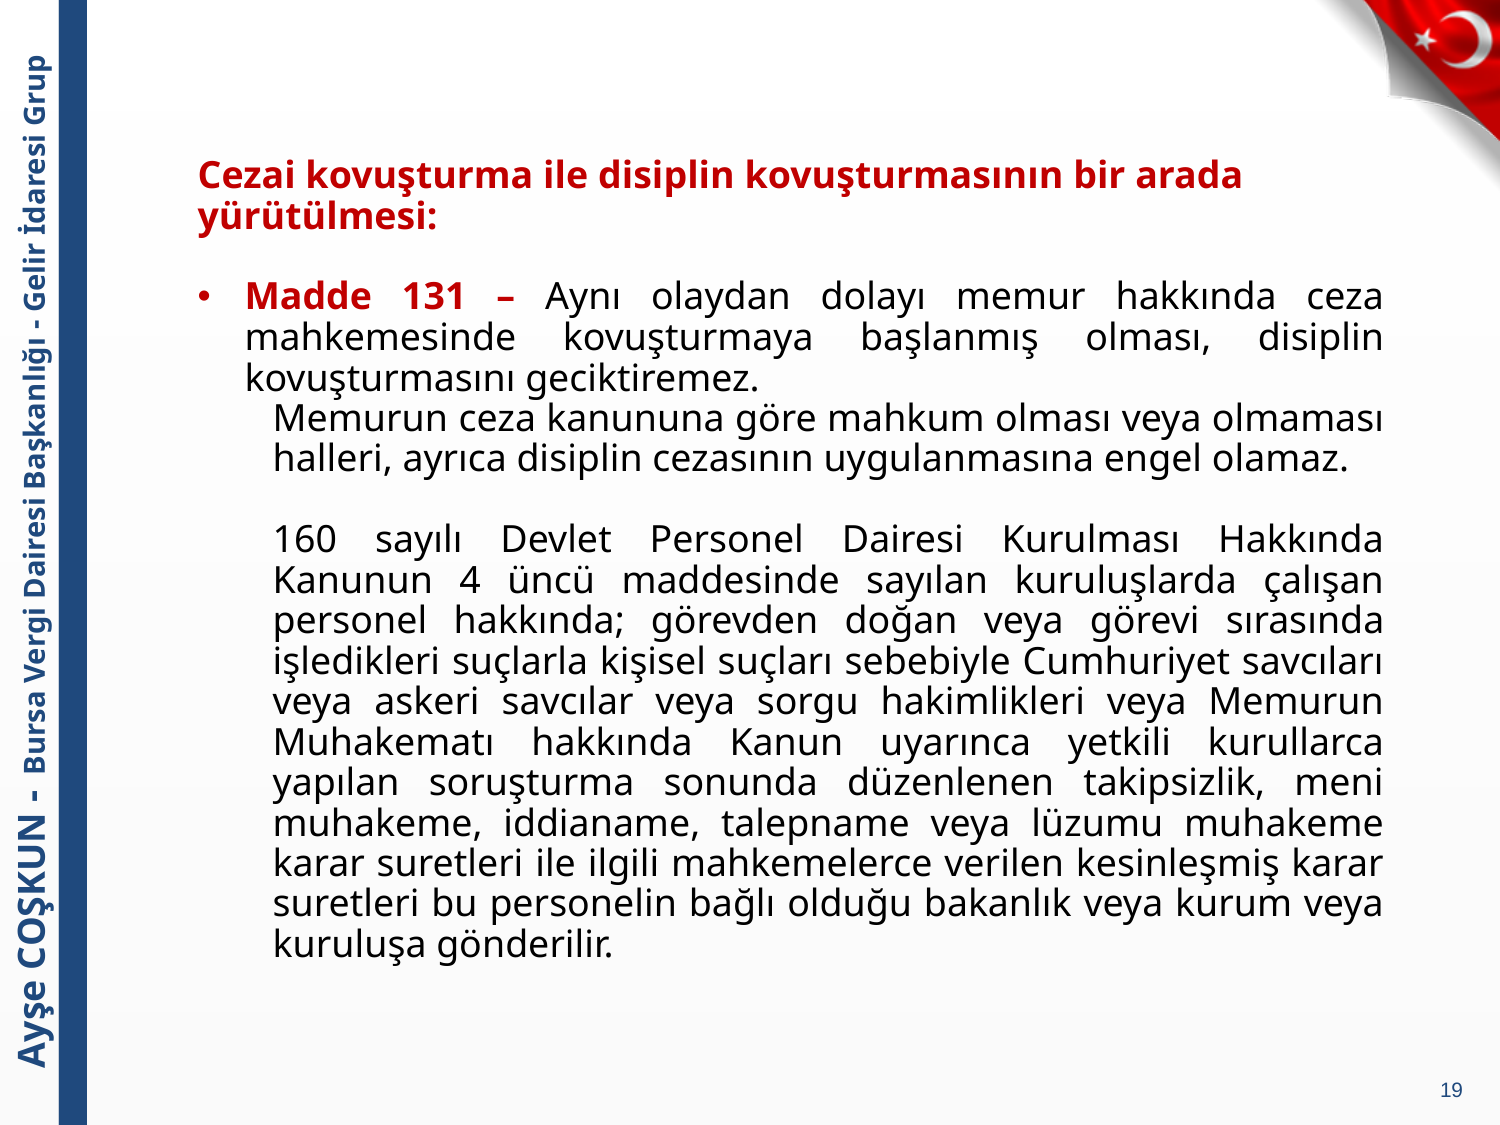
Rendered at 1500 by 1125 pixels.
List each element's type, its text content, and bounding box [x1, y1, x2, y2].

text_box Ayşe COŞKUN - Bursa Vergi Dairesi Başkanlığı - Gelir İdaresi Grup Müdürü [0, 0, 95, 1123]
text_box Cezai kovuşturma ile disiplin kovuşturmasının bir arada yürütülmesi: Madde 131 – Aynı olaydan dolayı memur hakkında ceza mahkemesinde kovuşturmaya başlanmış olması, disiplin kovuşturmasını geciktiremez. Memurun ceza kanununa göre mahkum olması veya olmaması halleri, ayrıca disiplin cezasının uygulanmasına engel olamaz. 160 sayılı Devlet Personel Dairesi Kurulması Hakkında Kanunun 4 üncü maddesinde sayılan kuruluşlarda çalışan personel hakkında; görevden doğan veya görevi sırasında işledikleri suçlarla kişisel suçları sebebiyle Cumhuriyet savcıları veya askeri savcılar veya sorgu hakimlikleri veya Memurun Muhakematı hakkında Kanun uyarınca yetkili kurullarca yapılan soruşturma sonunda düzenlenen takipsizlik, meni muhakeme, iddianame, talepname veya lüzumu muhakeme karar suretleri ile ilgili mahkemelerce verilen kesinleşmiş karar suretleri bu personelin bağlı olduğu bakanlık veya kurum veya kuruluşa gönderilir. [182, 148, 1400, 973]
picture [1312, 0, 1500, 194]
slide_number 19 [1281, 1056, 1478, 1123]
